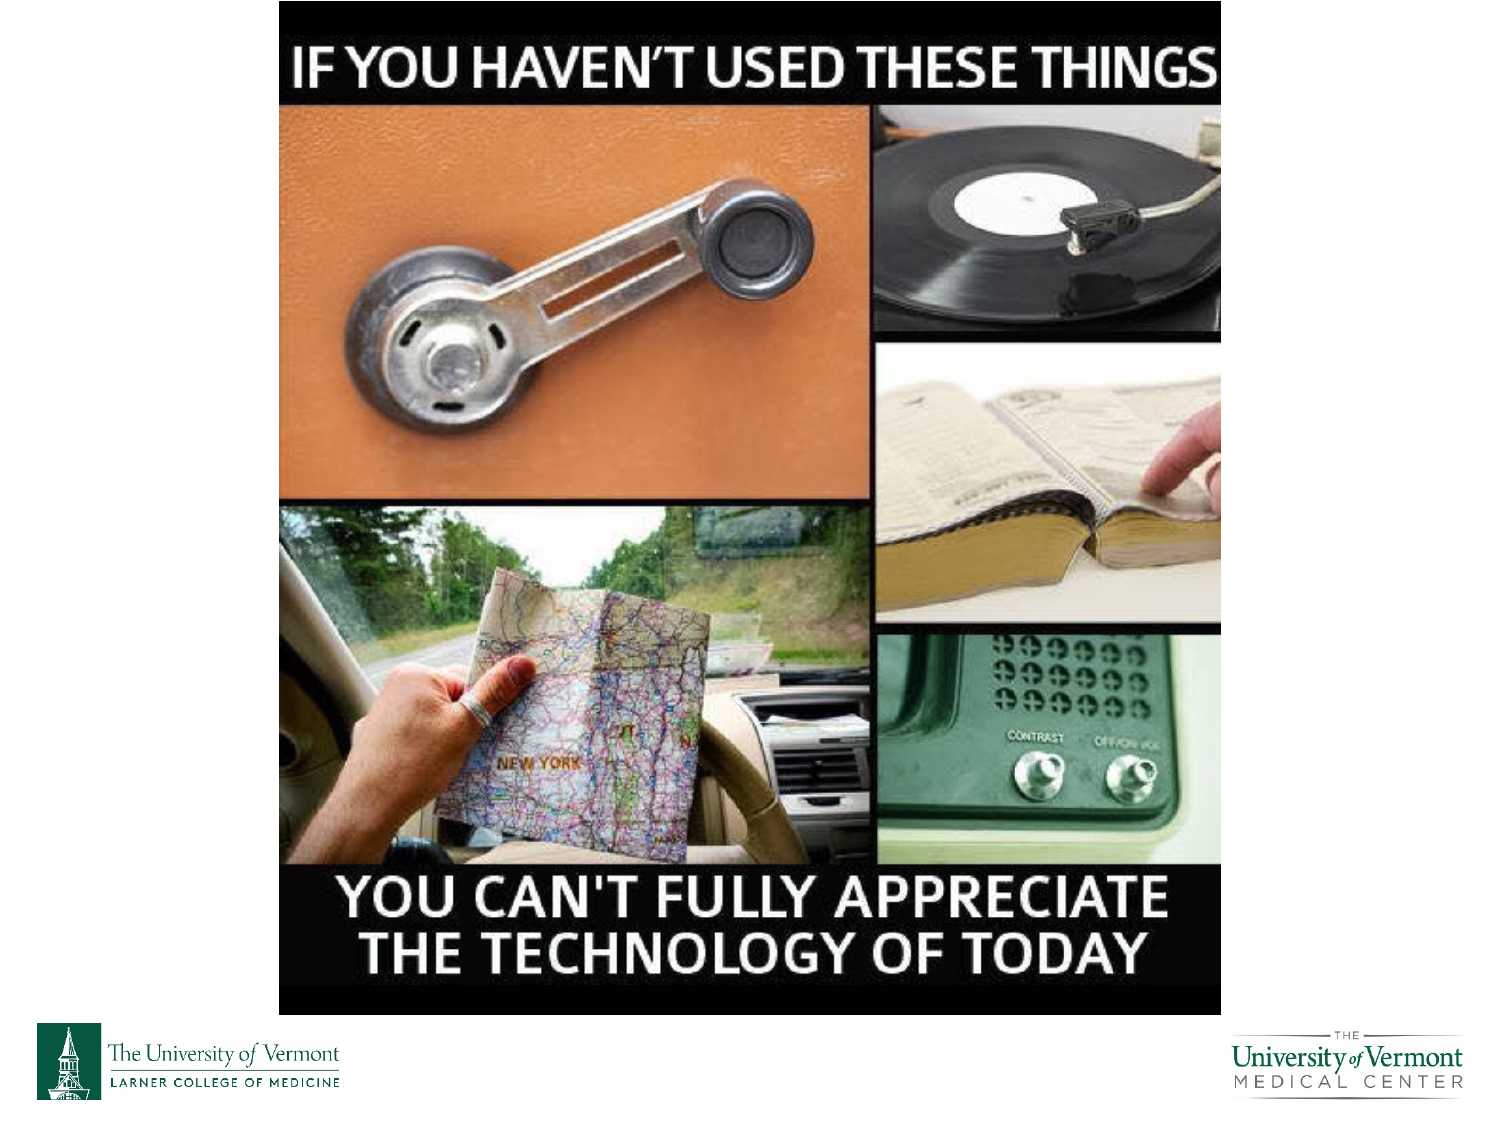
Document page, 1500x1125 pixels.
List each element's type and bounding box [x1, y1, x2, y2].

picture [1231, 1031, 1463, 1100]
picture [279, 0, 1221, 1015]
picture [37, 1023, 339, 1100]
